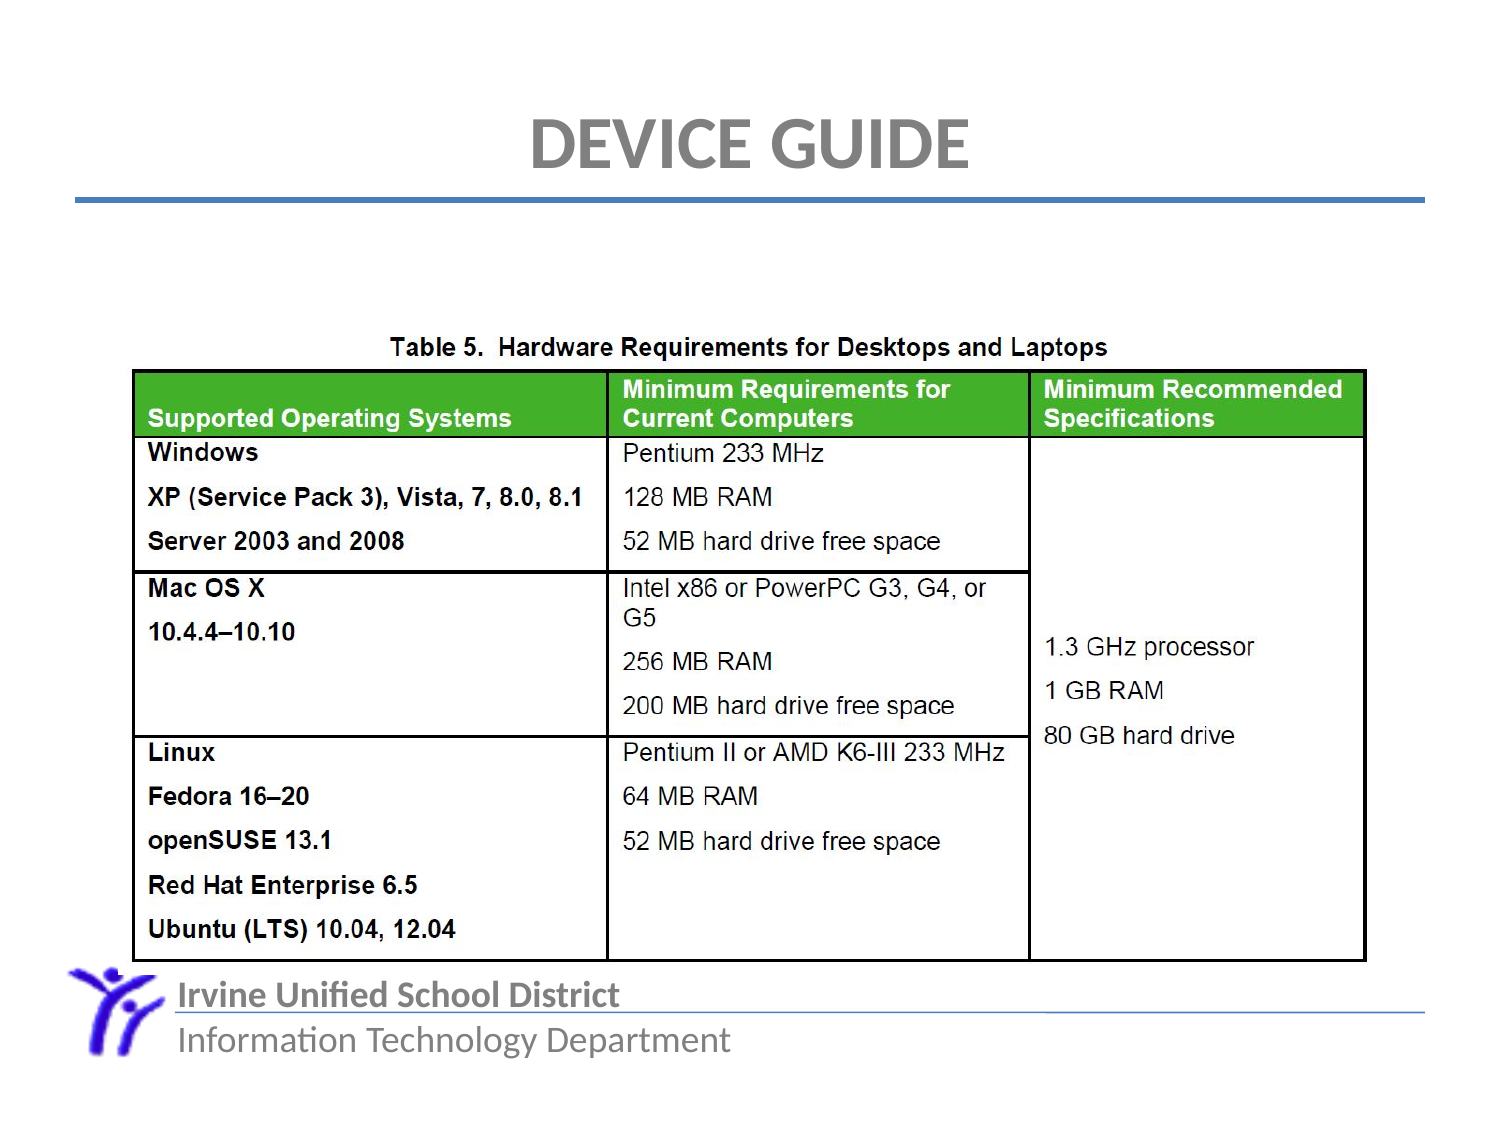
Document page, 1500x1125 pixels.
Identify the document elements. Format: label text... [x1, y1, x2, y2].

title Device Guide [75, 45, 1425, 233]
picture [62, 320, 1382, 1063]
